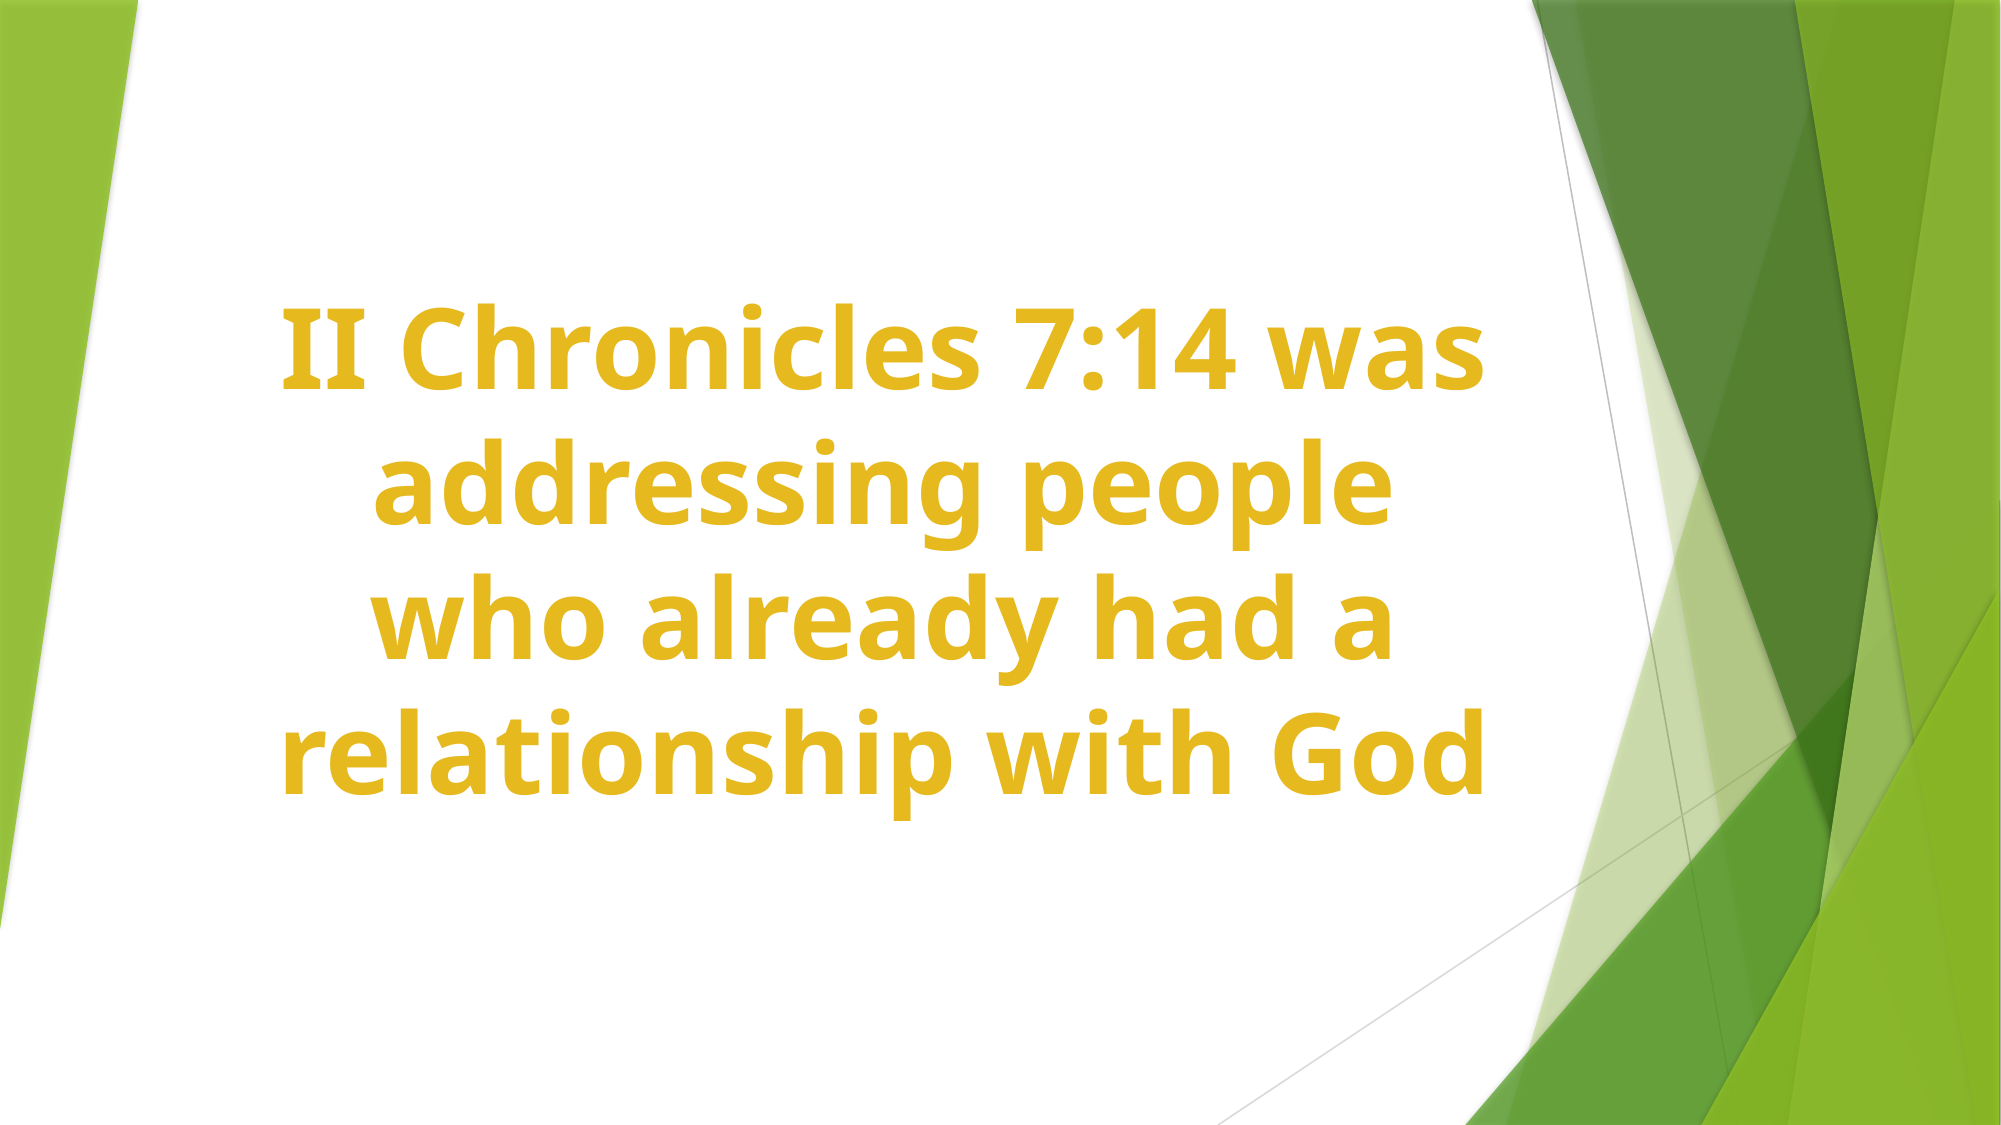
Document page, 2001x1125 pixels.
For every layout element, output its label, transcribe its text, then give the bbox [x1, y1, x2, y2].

title II Chronicles 7:14 was addressing people who already had a relationship with God [247, 554, 1522, 825]
